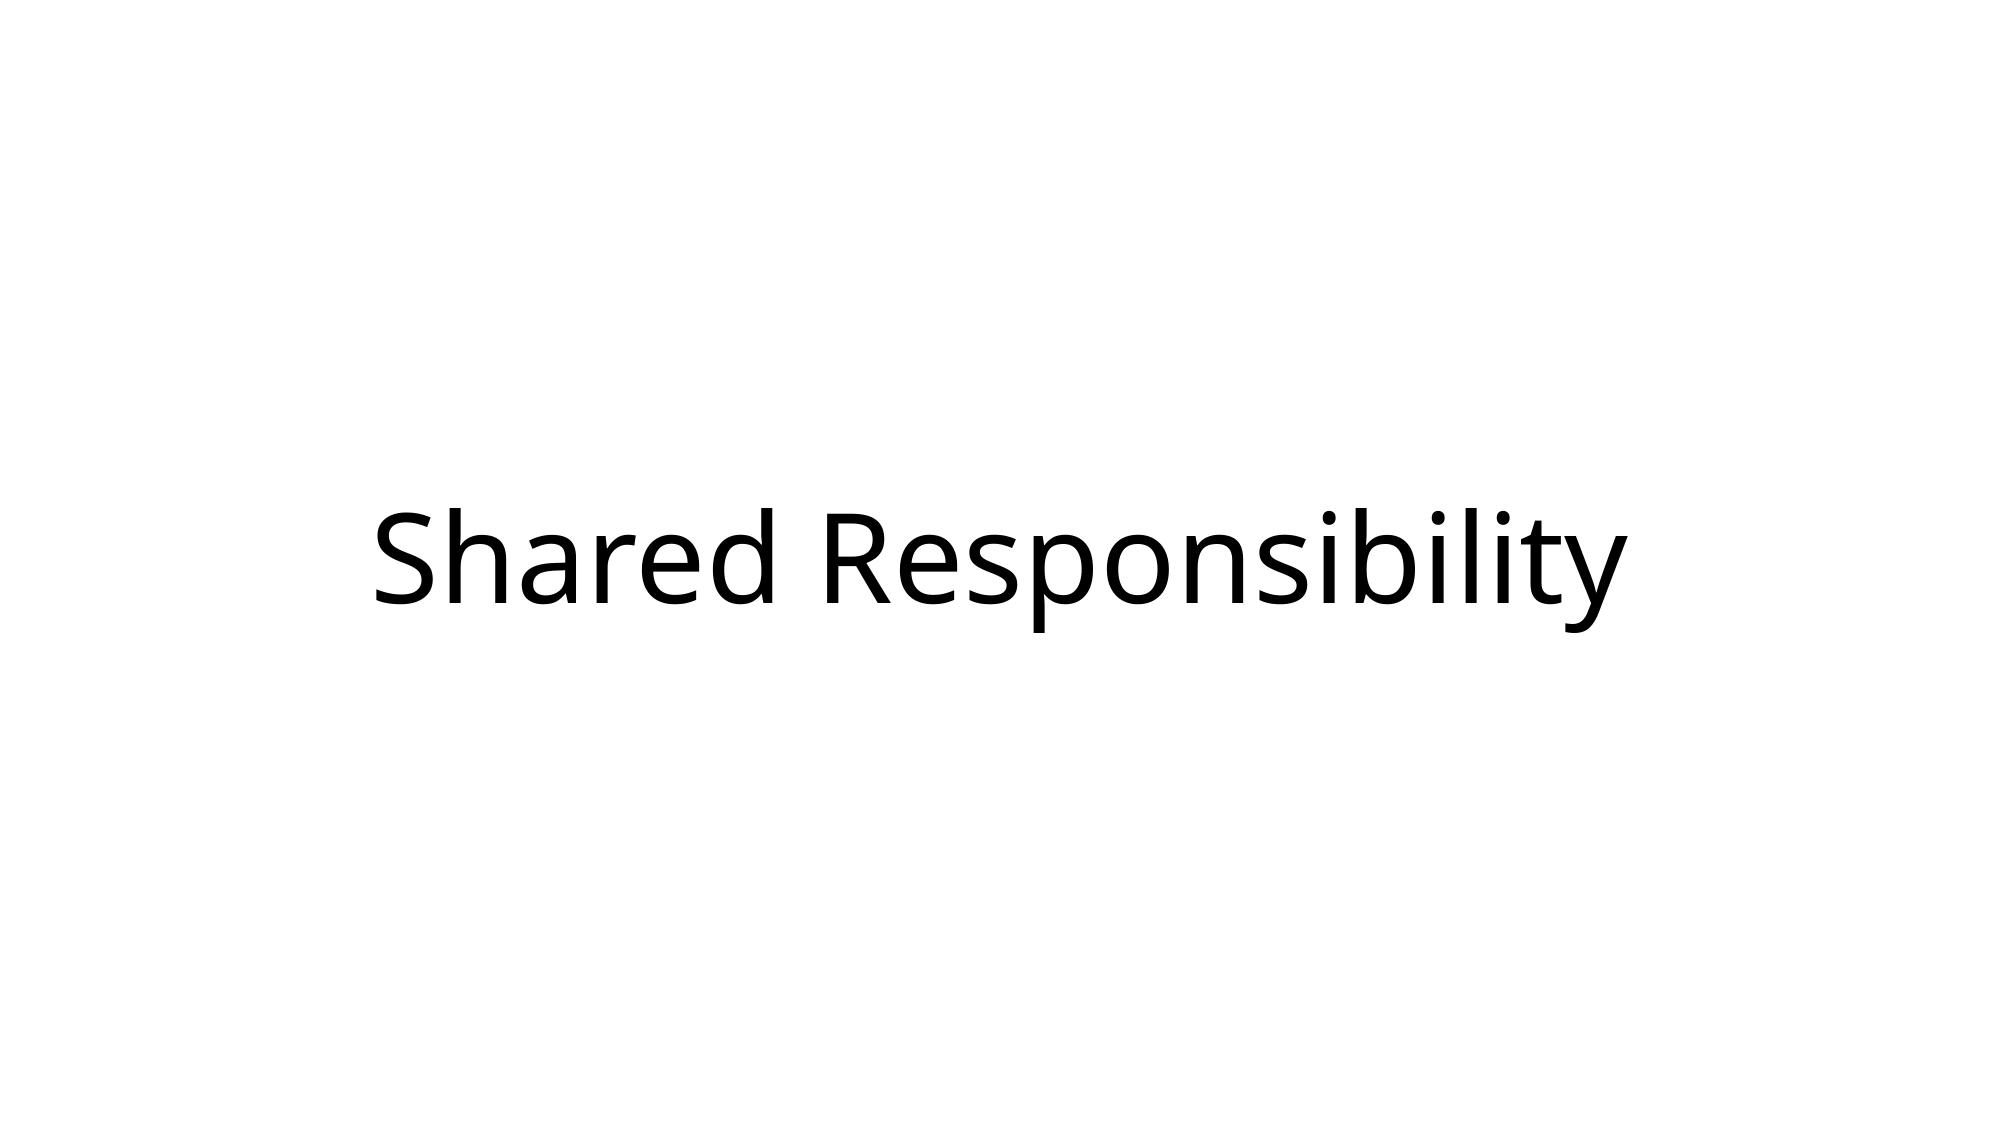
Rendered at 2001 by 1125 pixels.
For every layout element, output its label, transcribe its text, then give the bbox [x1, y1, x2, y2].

title Shared Responsibility [137, 453, 1863, 672]
